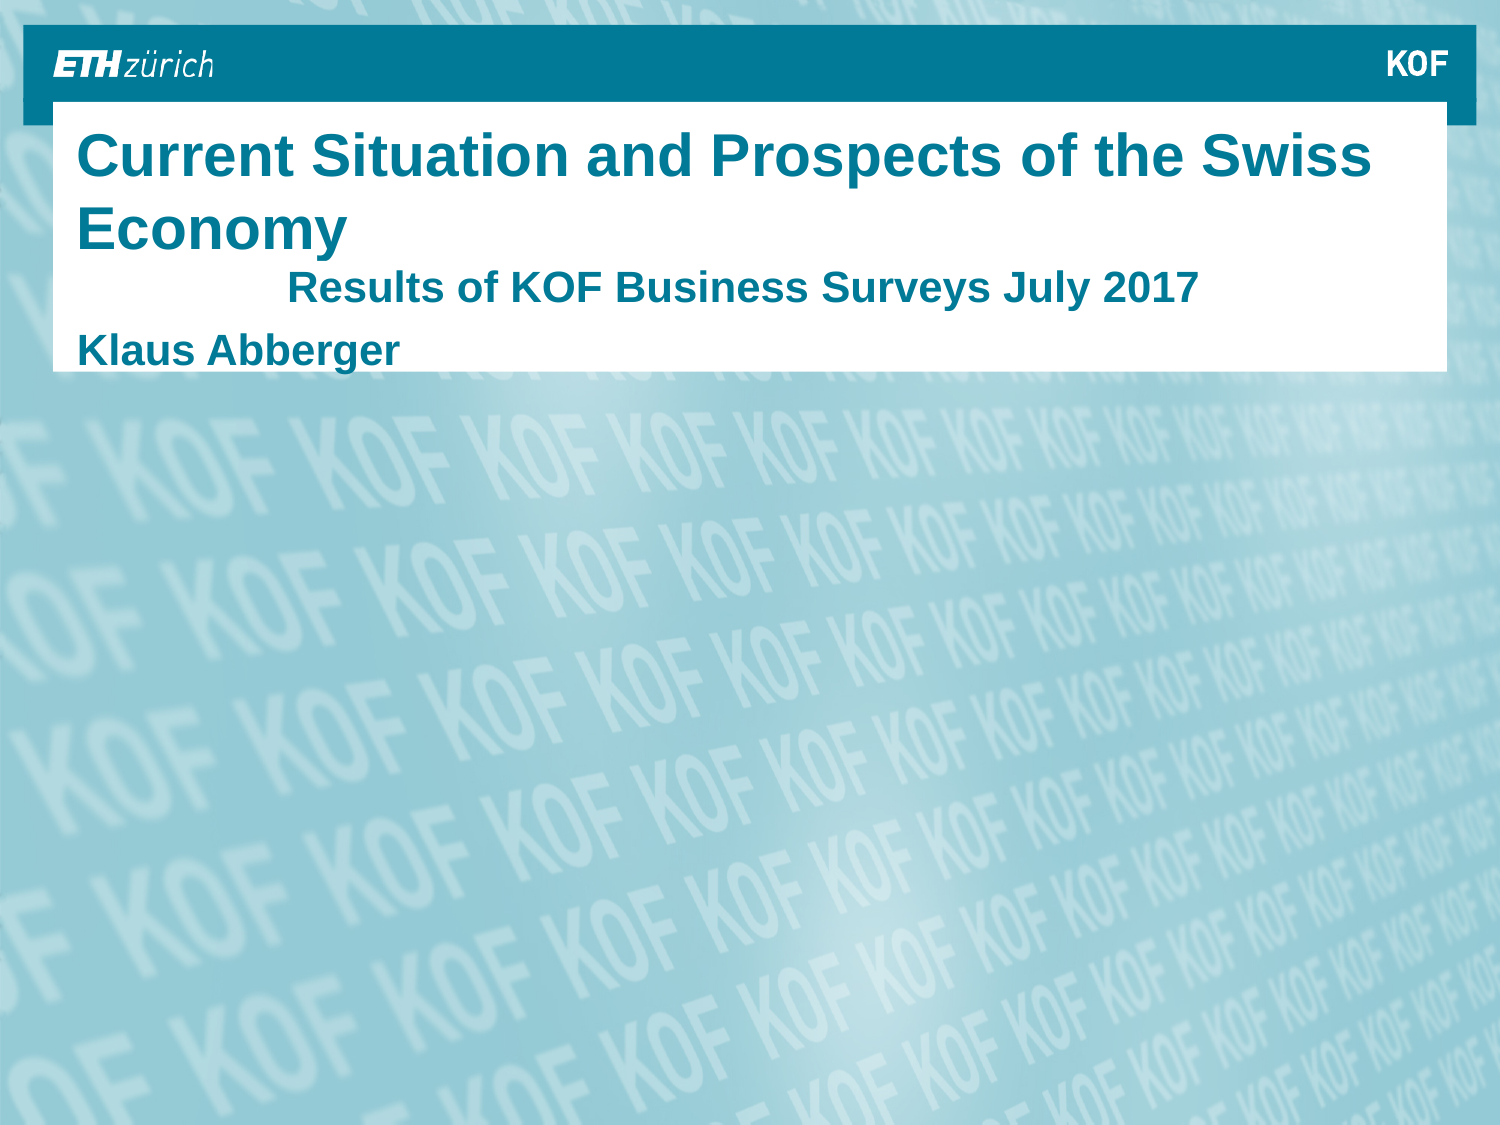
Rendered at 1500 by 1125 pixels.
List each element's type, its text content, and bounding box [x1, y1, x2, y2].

subtitle Results of KOF Business Surveys July 2017 Klaus Abberger [53, 260, 1447, 372]
picture [0, 0, 1500, 1125]
title Current Situation and Prospects of the Swiss Economy [53, 101, 1447, 260]
